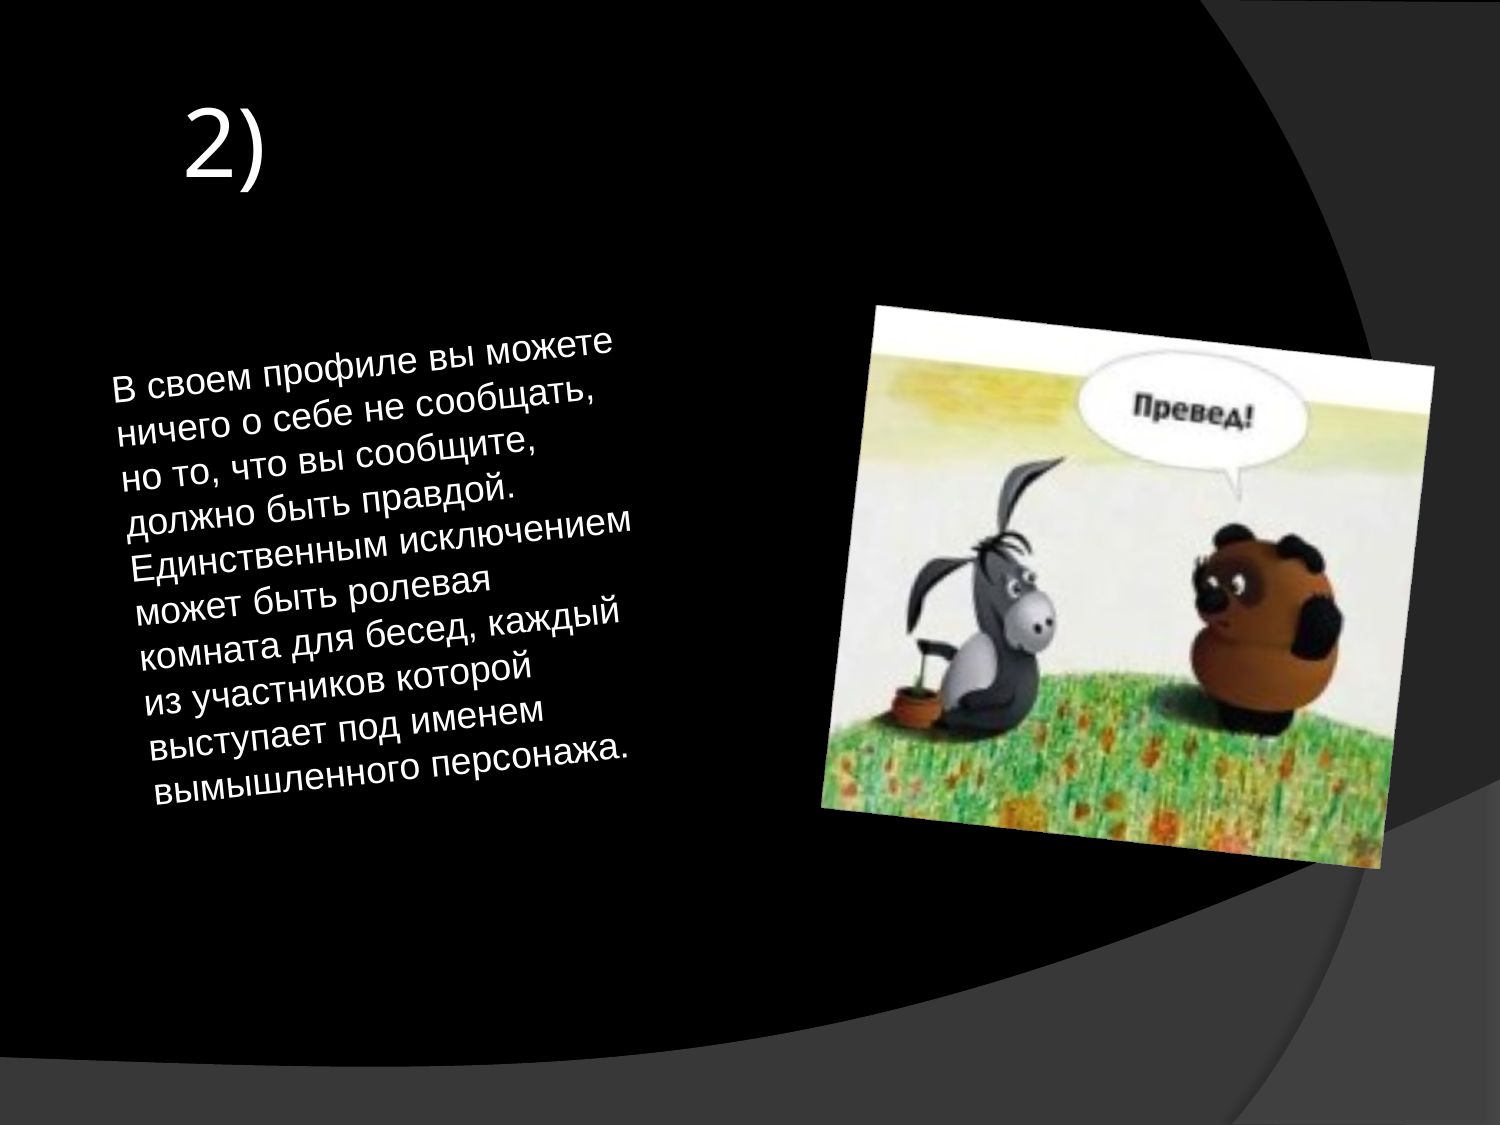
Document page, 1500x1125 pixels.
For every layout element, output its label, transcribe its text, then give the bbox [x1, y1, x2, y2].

text_box В своем профиле вы можете ничего о себе не сообщать, но то, что вы сообщите, должно быть правдой. Единственным исключением может быть ролевая комната для бесед, каждый из участников которой выступает под именем вымышленного персонажа. [93, 304, 678, 823]
picture [822, 306, 1434, 868]
title 2) [75, 45, 1301, 233]
